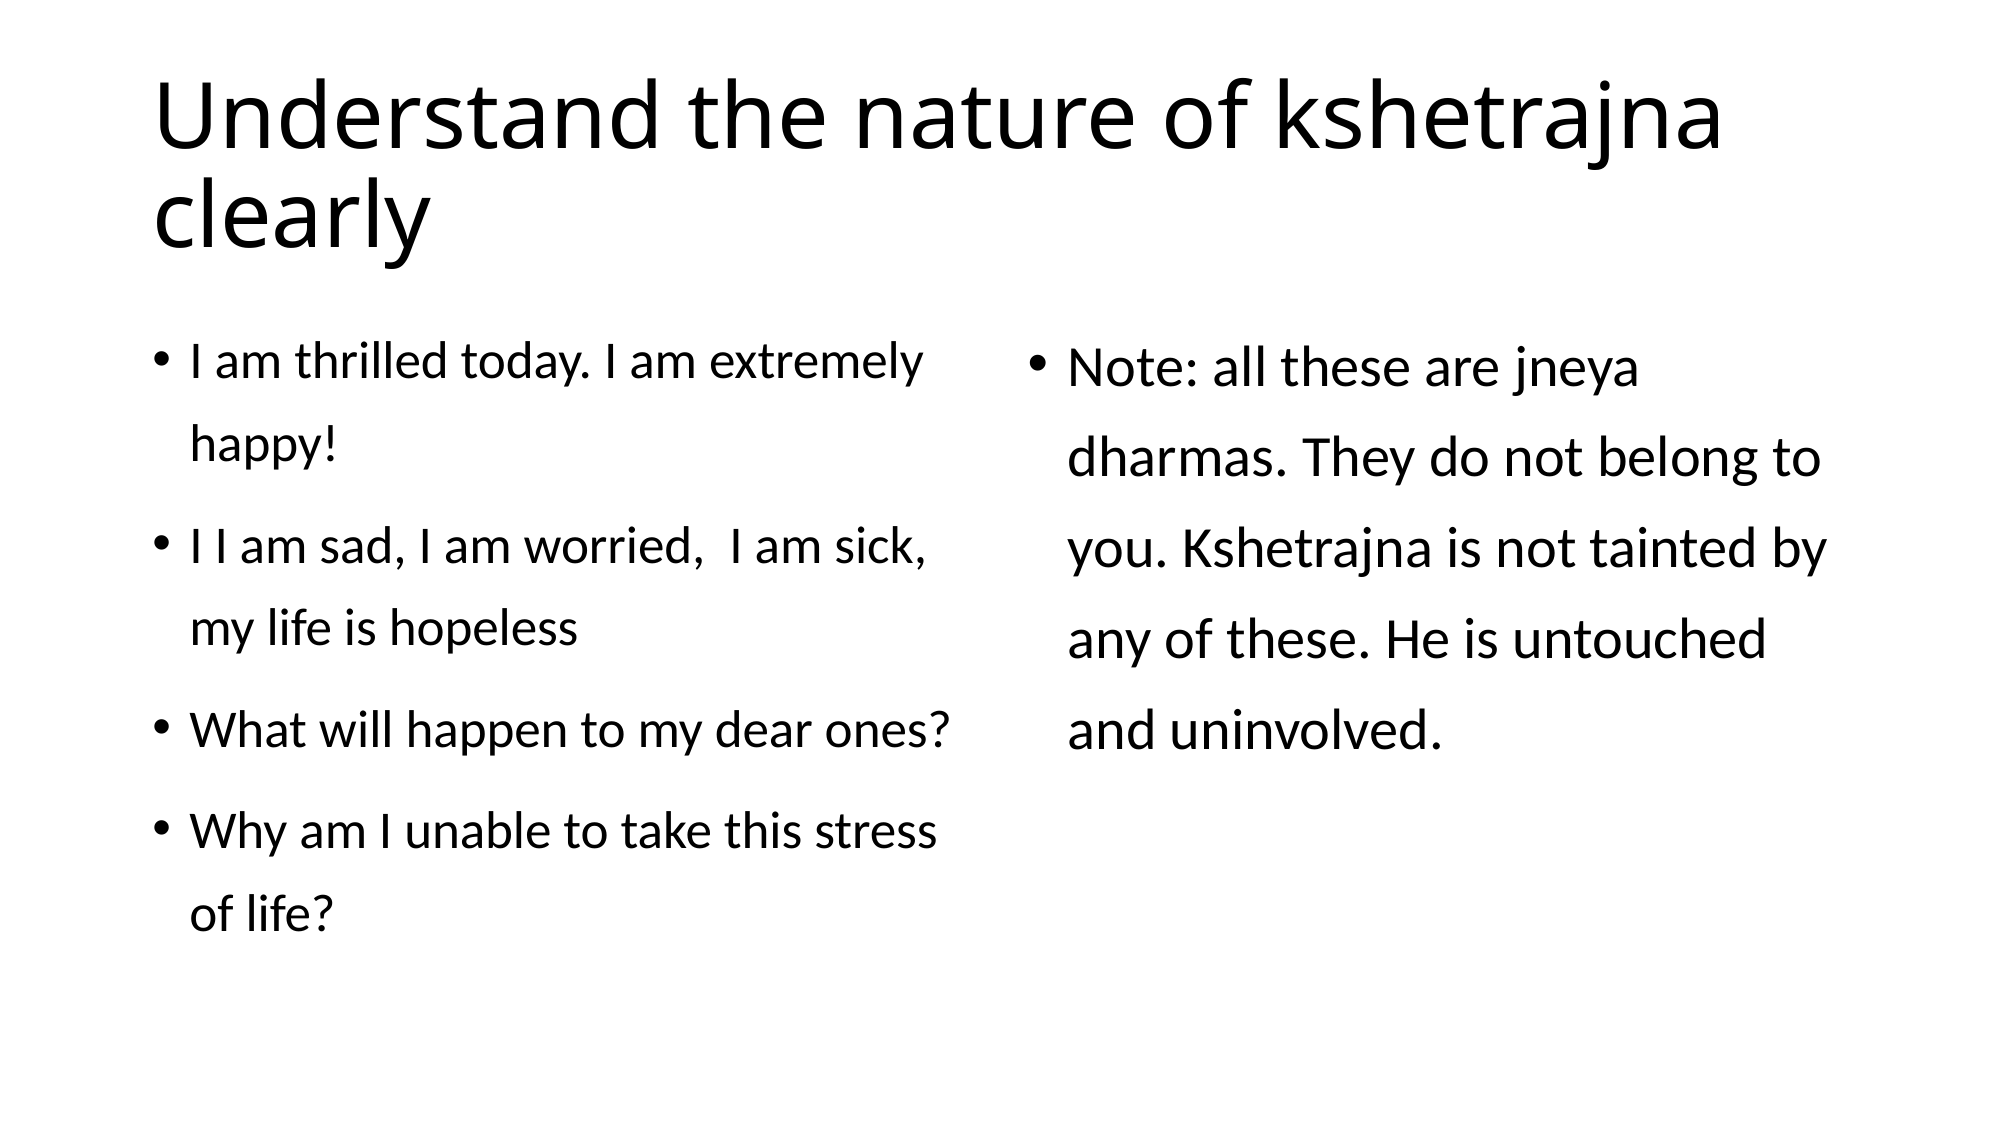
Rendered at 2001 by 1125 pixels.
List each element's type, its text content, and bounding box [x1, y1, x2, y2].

list I am thrilled today. I am extremely happy! I I am sad, I am worried, I am sick, my life is hopeless What will happen to my dear ones? Why am I unable to take this stress of life? [137, 299, 988, 1014]
list Note: all these are jneya dharmas. They do not belong to you. Kshetrajna is not tainted by any of these. He is untouched and uninvolved. [1012, 299, 1863, 1014]
title Understand the nature of kshetrajna clearly [137, 59, 1863, 278]
